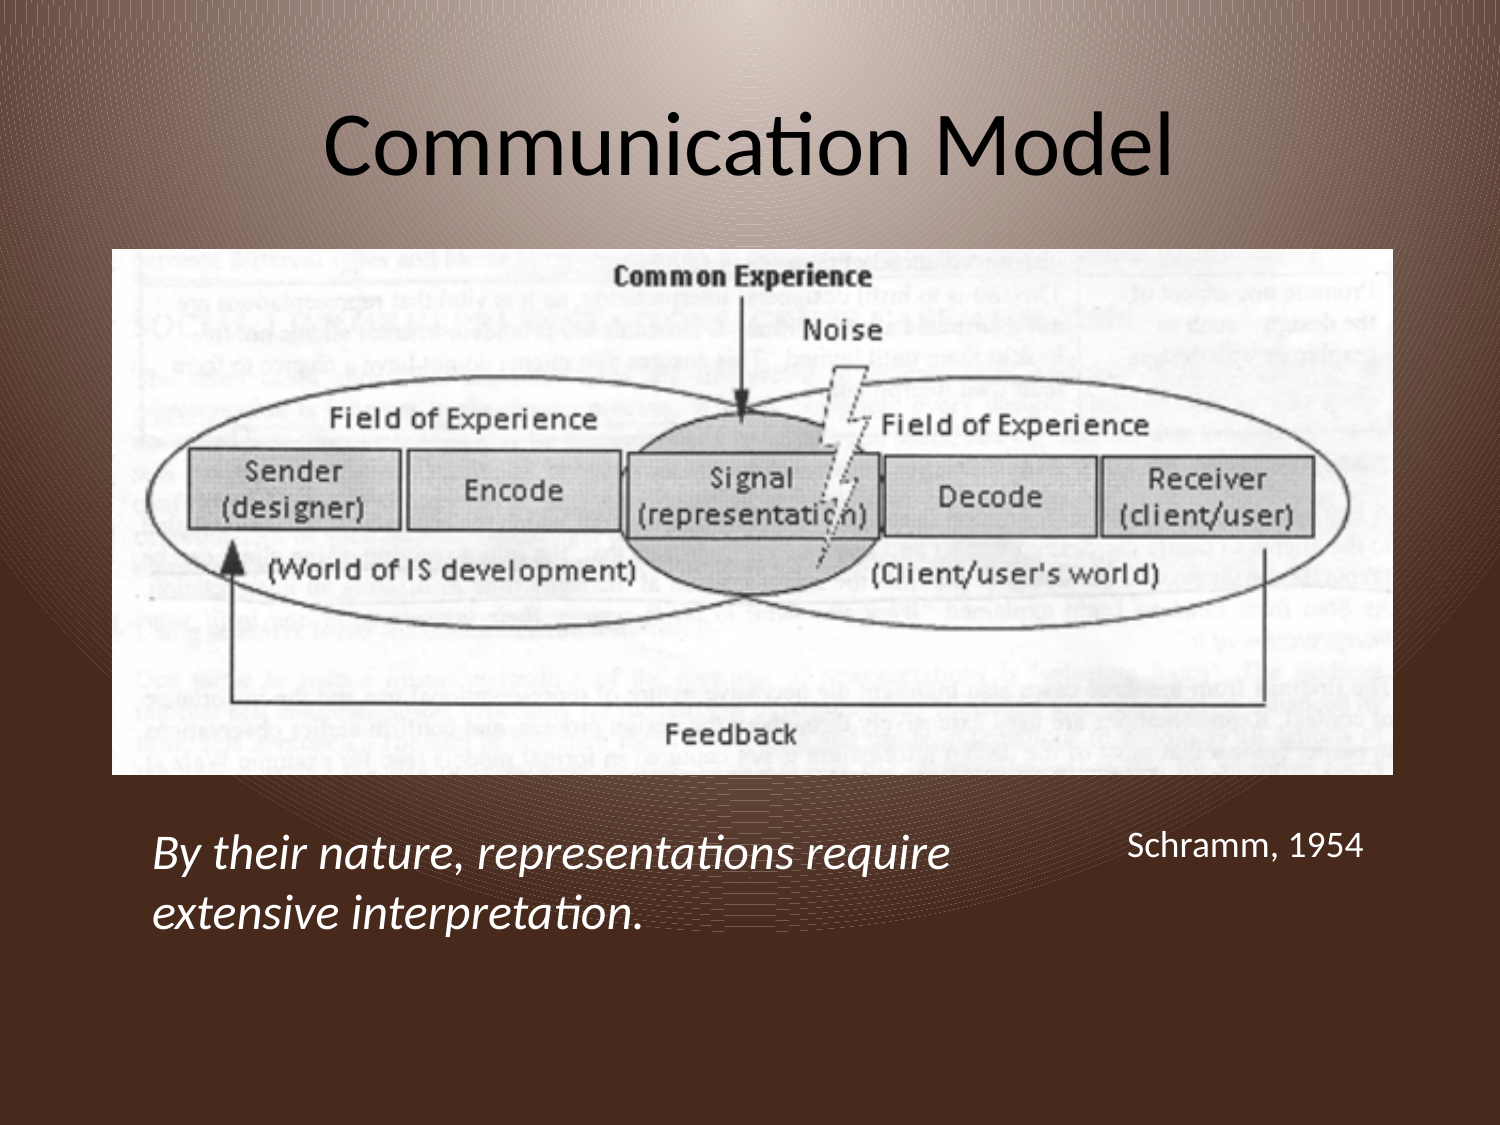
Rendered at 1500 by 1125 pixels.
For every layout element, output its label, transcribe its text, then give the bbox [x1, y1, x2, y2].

text_box By their nature, representations require extensive interpretation. [137, 812, 1025, 948]
title Communication Model [75, 45, 1425, 233]
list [112, 249, 1394, 776]
text_box Schramm, 1954 [1112, 812, 1425, 873]
